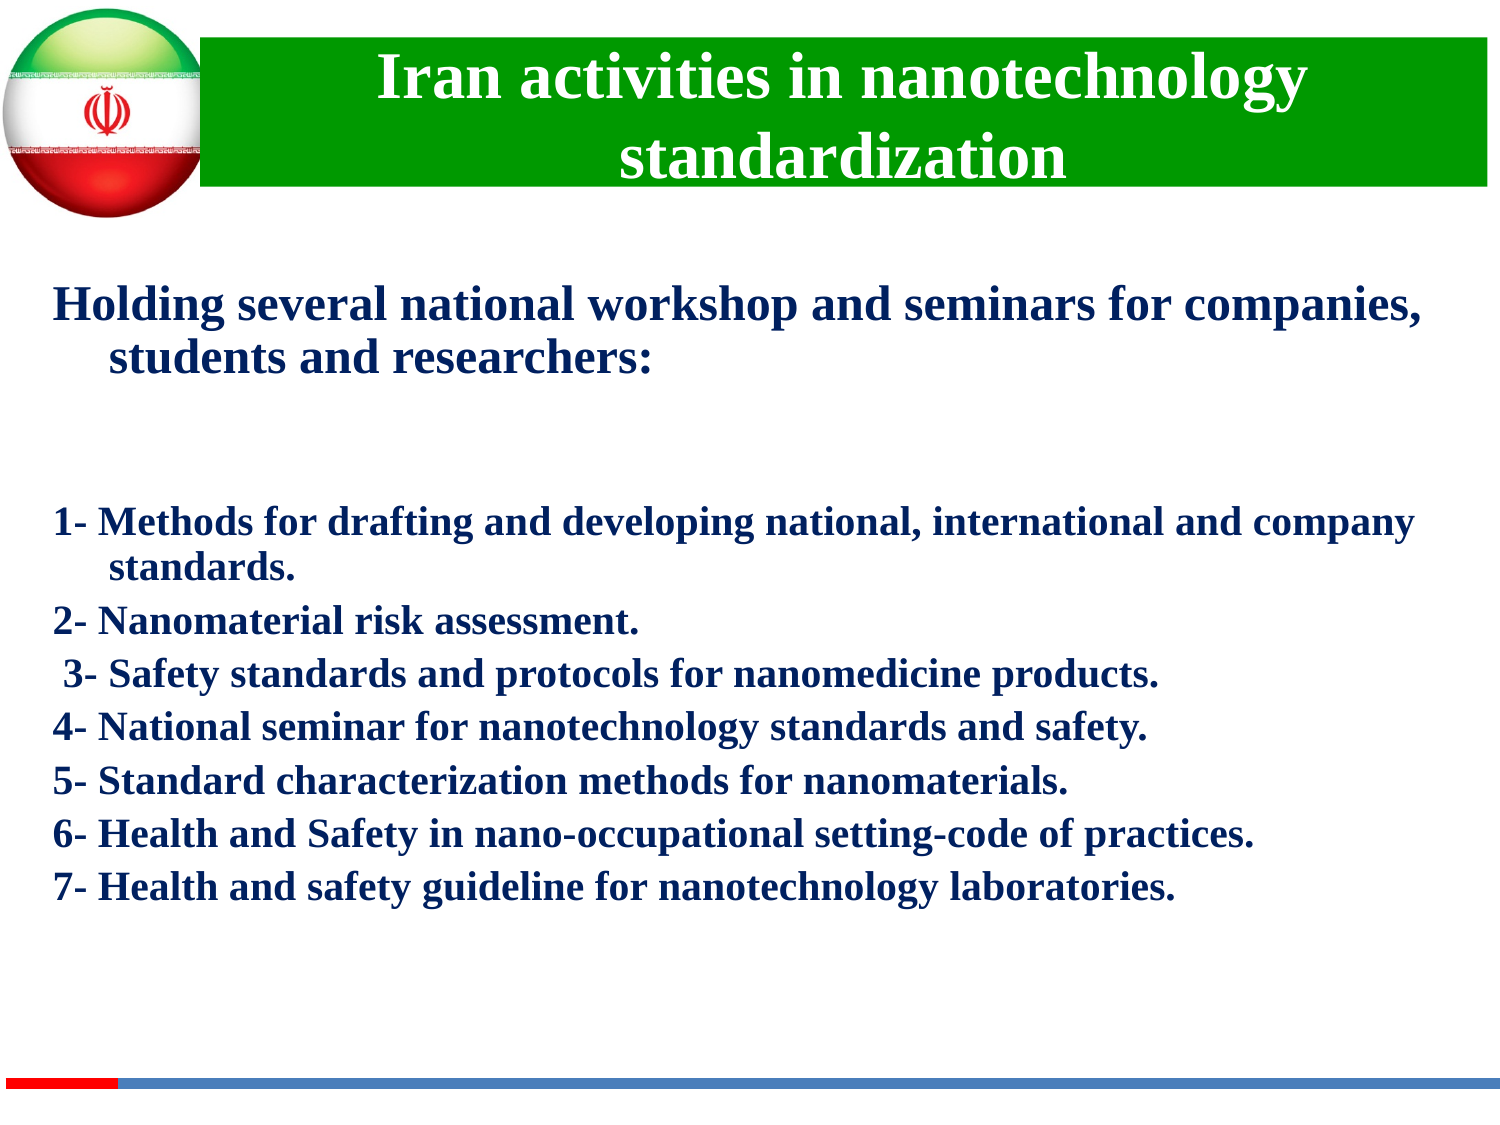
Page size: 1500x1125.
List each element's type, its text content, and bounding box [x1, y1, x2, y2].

title Iran activities in nanotechnology standardization [200, 37, 1488, 187]
picture [0, 6, 213, 220]
list Holding several national workshop and seminars for companies, students and researchers: 1- Methods for drafting and developing national, international and company standards. 2- Nanomaterial risk assessment. 3- Safety standards and protocols for nanomedicine products. 4- National seminar for nanotechnology standards and safety. 5- Standard characterization methods for nanomaterials. 6- Health and Safety in nano-occupational setting-code of practices. 7- Health and safety guideline for nanotechnology laboratories. [37, 199, 1488, 1025]
